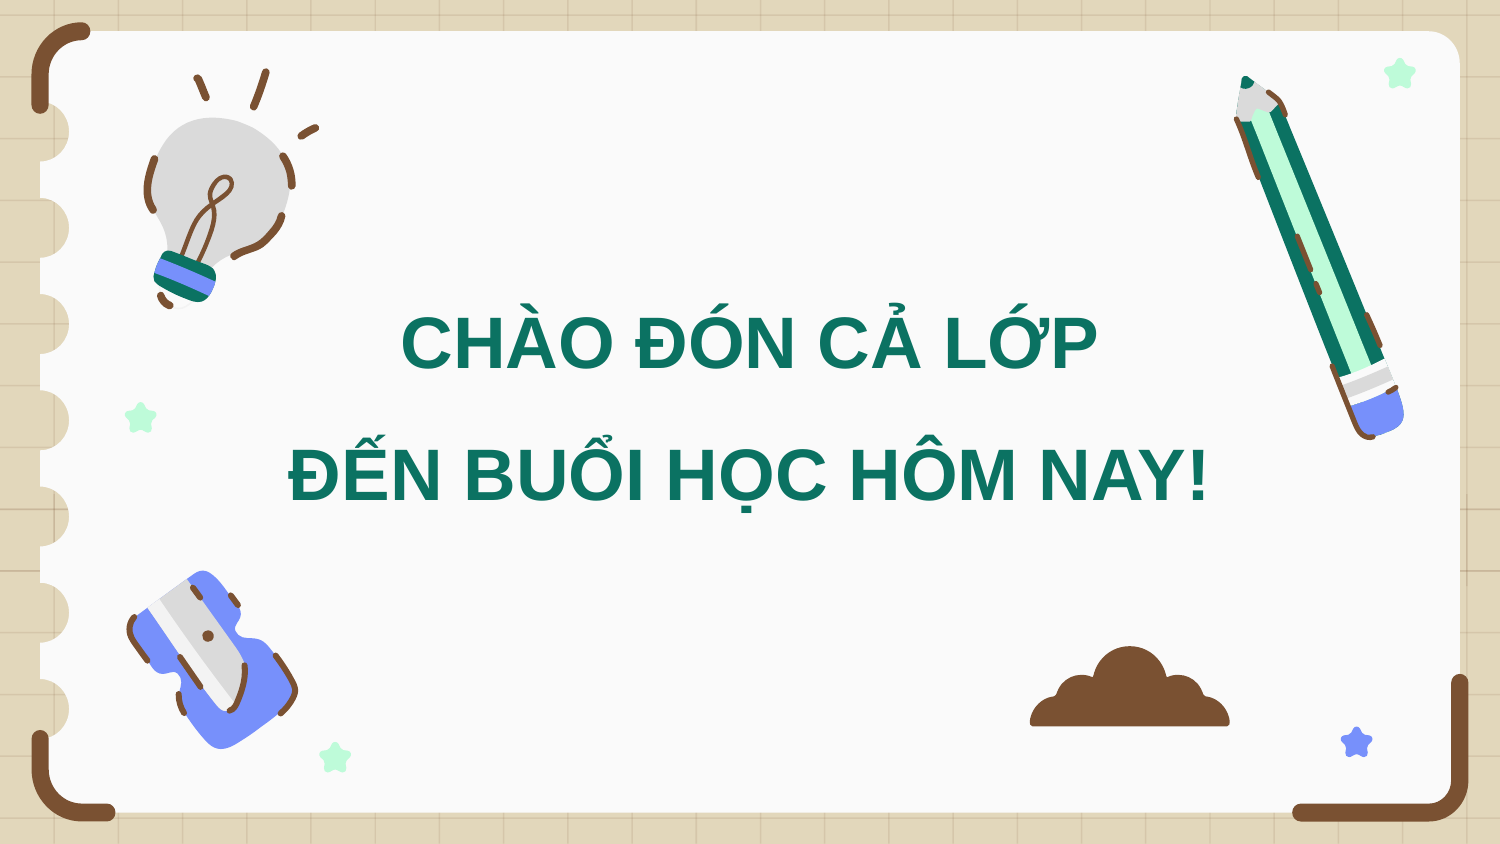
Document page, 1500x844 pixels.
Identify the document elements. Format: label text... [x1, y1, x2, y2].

text_box [1340, 726, 1373, 758]
text_box CHÀO ĐÓN CẢ LỚP ĐẾN BUỔI HỌC HÔM NAY! [0, 244, 1500, 523]
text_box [124, 570, 299, 750]
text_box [1198, 99, 1441, 423]
text_box [1029, 646, 1230, 727]
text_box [143, 58, 293, 320]
text_box [319, 741, 351, 773]
